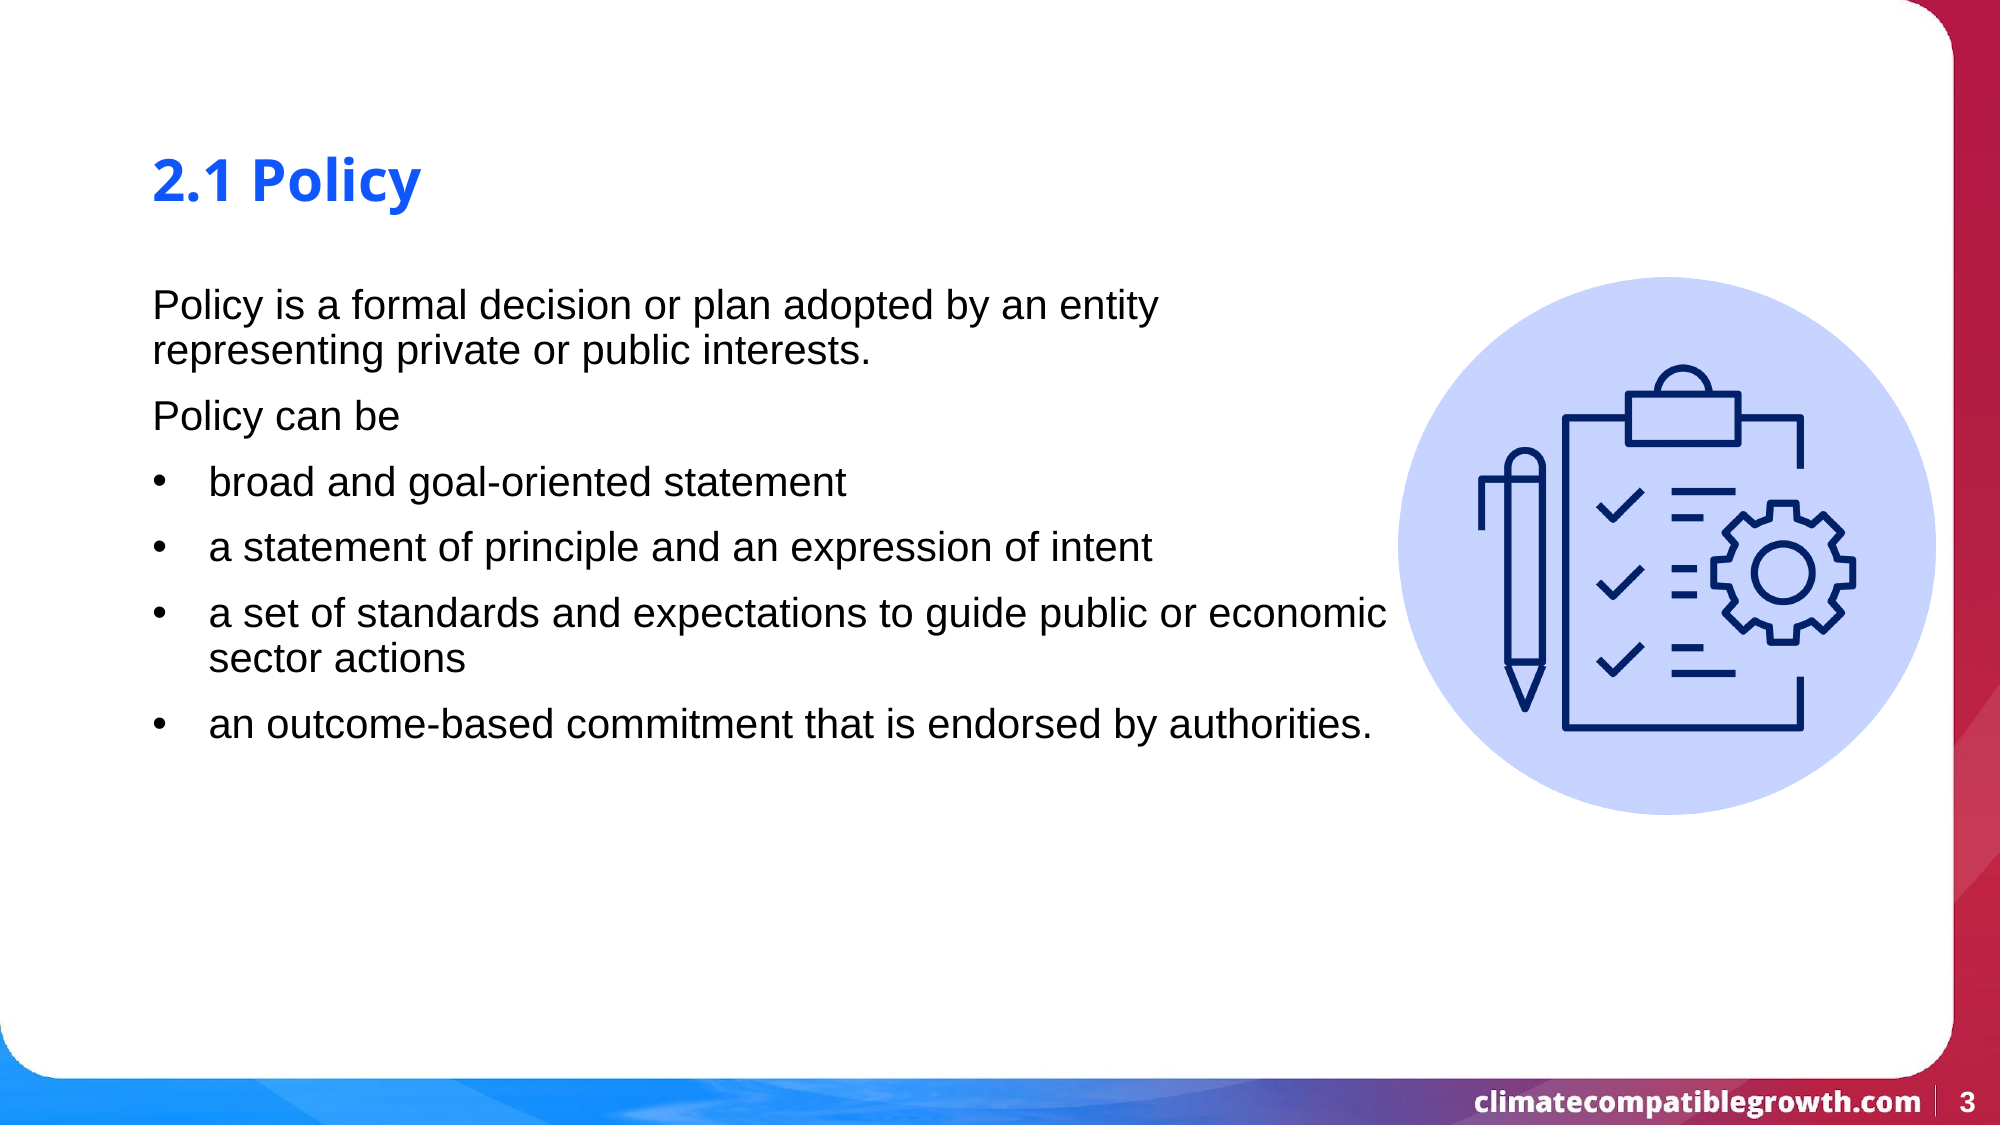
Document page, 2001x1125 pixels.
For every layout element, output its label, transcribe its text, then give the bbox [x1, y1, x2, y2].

list Policy is a formal decision or plan adopted by an entity representing private or public interests. Policy can be broad and goal-oriented statement a statement of principle and an expression of intent a set of standards and expectations to guide public or economic sector actions an outcome-based commitment that is endorsed by authorities. [137, 277, 1409, 991]
list 2.1 Policy [137, 144, 988, 245]
picture [0, 0, 2000, 1125]
slide_number ‹#› [1935, 1077, 2000, 1125]
